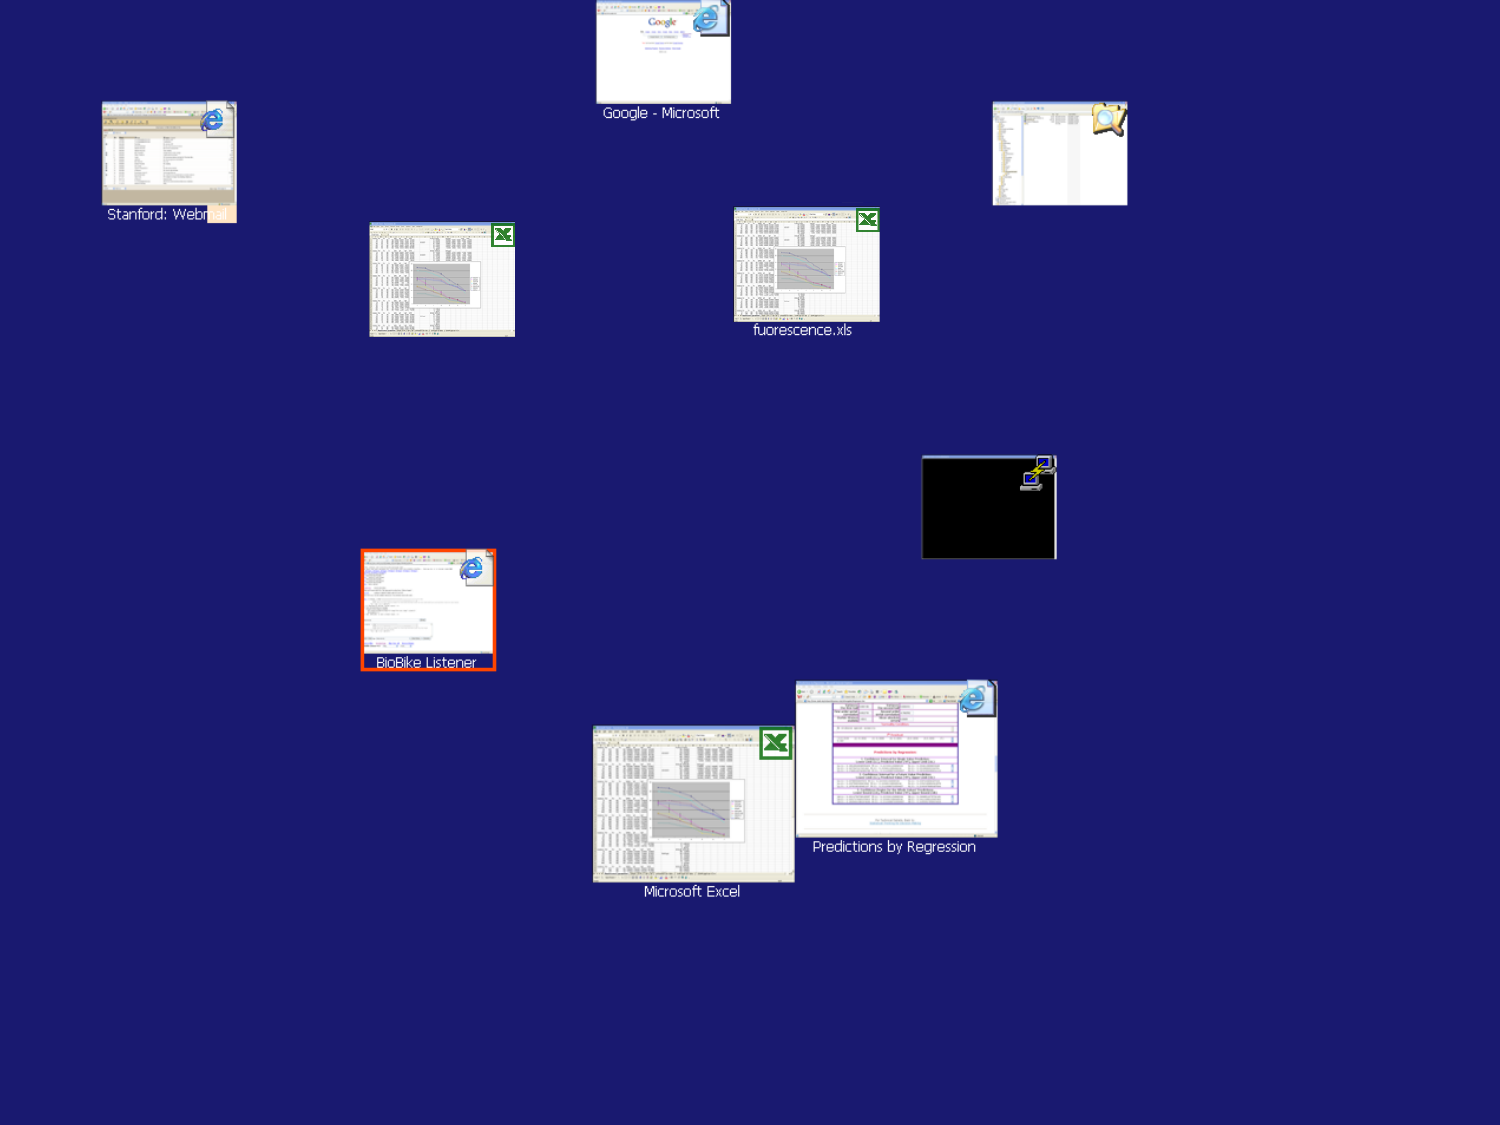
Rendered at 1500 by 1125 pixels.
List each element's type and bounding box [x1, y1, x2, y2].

text_box [0, 0, 1500, 1125]
